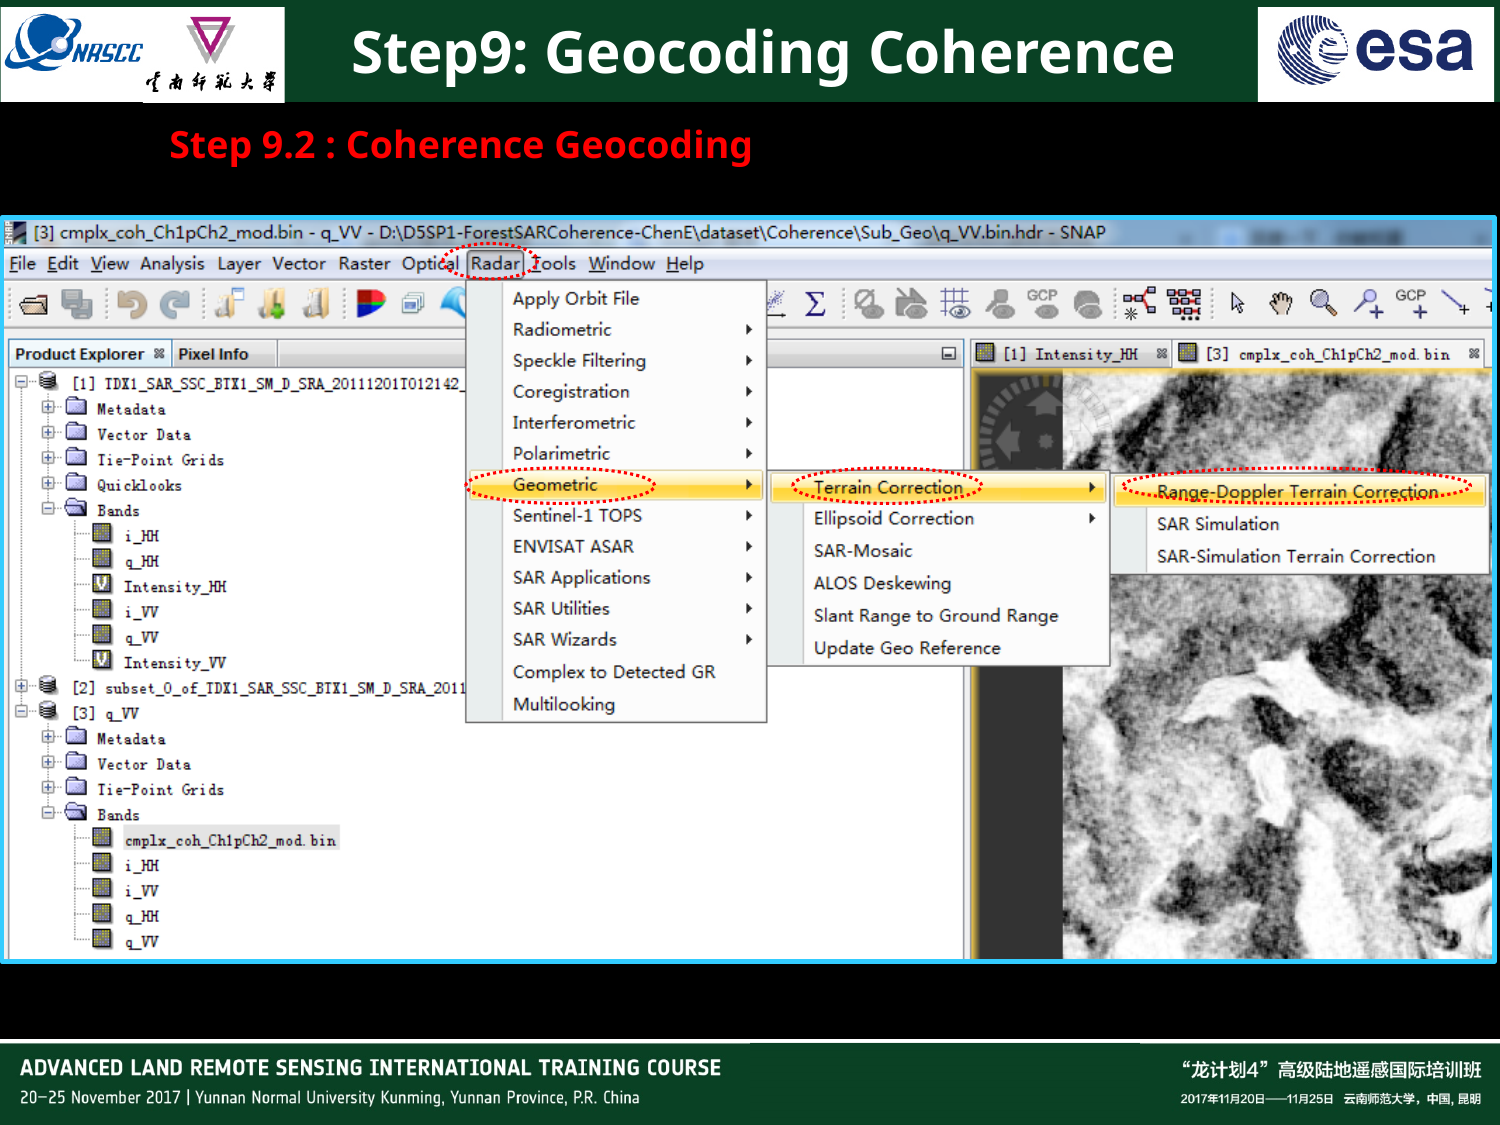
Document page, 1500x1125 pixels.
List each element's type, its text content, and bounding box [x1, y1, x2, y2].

text_box Step9: Geocoding Coherence [336, 7, 1192, 93]
picture [0, 1039, 1500, 1125]
picture [4, 219, 1493, 960]
picture [1257, 7, 1495, 102]
text_box Step 9.2 : Coherence Geocoding [154, 113, 779, 174]
picture [0, 7, 285, 103]
